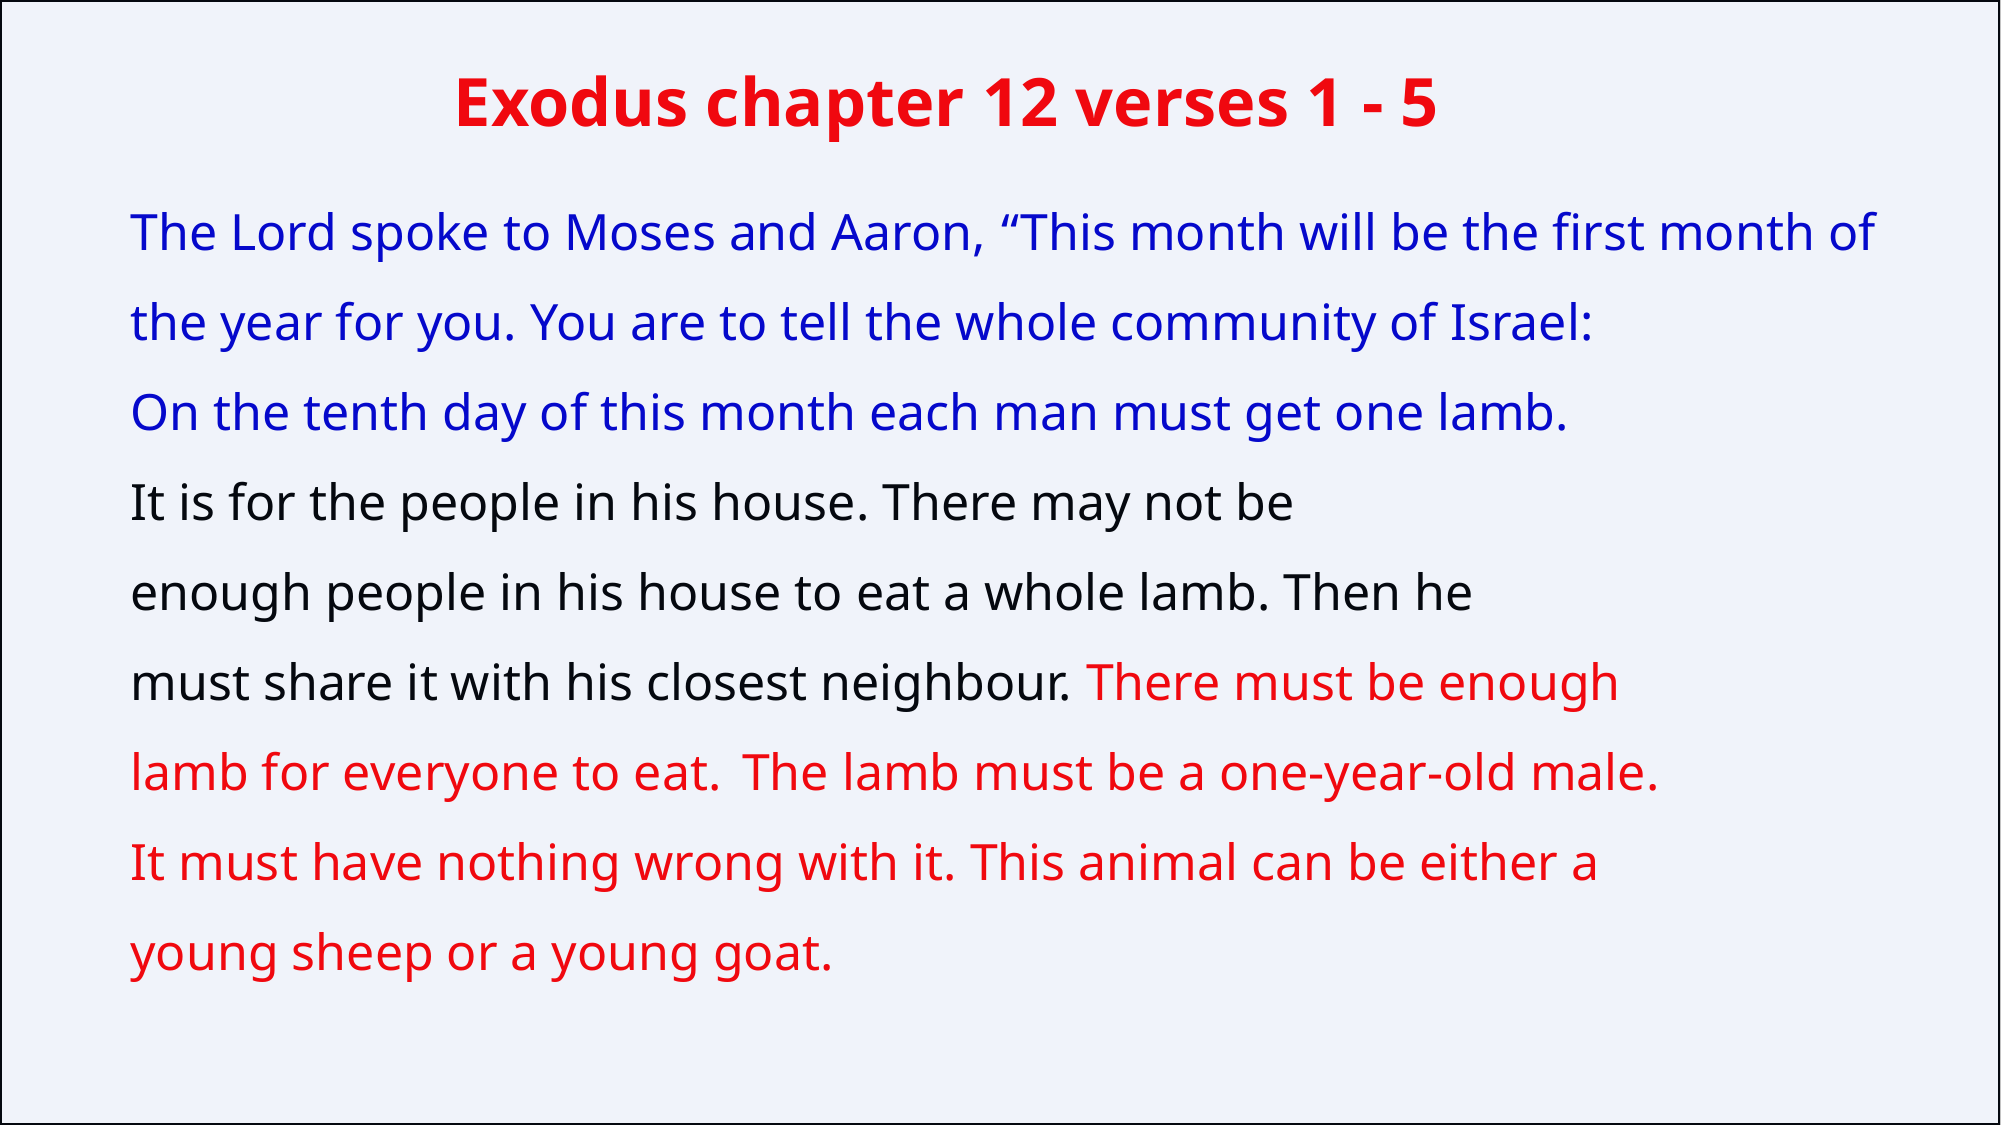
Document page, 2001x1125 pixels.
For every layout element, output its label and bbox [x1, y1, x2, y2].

text_box [0, 0, 2000, 1125]
